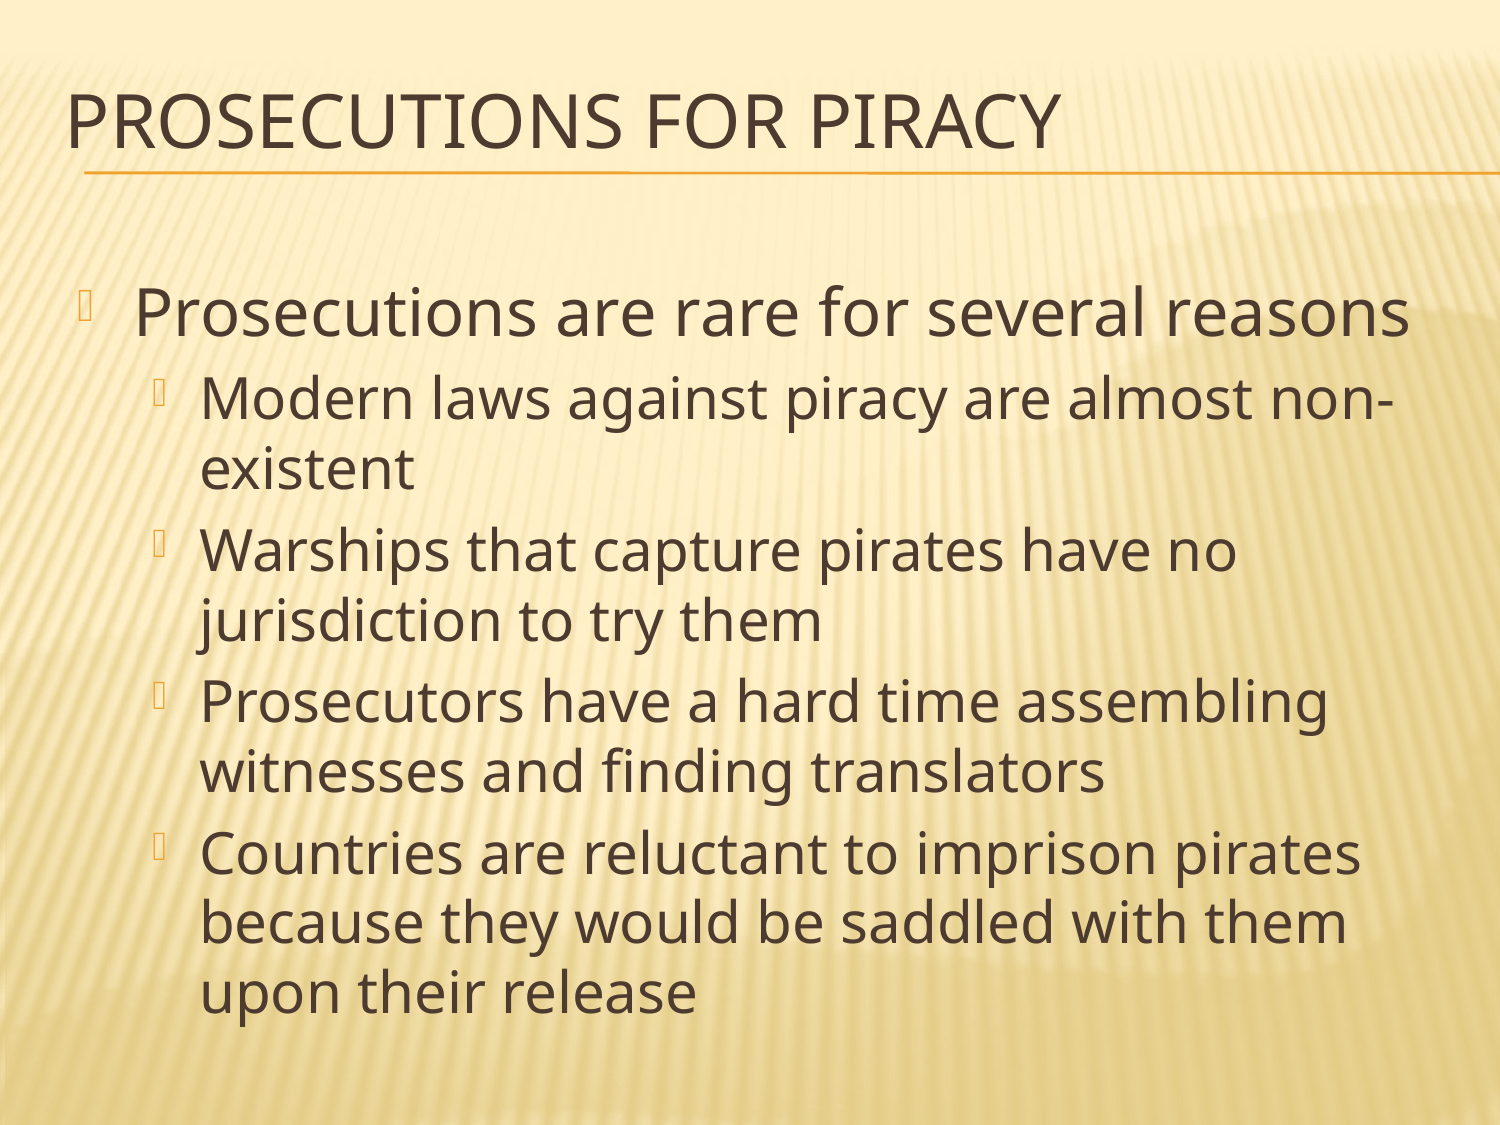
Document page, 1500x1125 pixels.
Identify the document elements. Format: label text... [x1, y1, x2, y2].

list Prosecutions are rare for several reasons Modern laws against piracy are almost non-existent Warships that capture pirates have no jurisdiction to try them Prosecutors have a hard time assembling witnesses and finding translators Countries are reluctant to imprison pirates because they would be saddled with them upon their release [62, 262, 1450, 1075]
title Prosecutions for Piracy [50, 50, 1475, 188]
